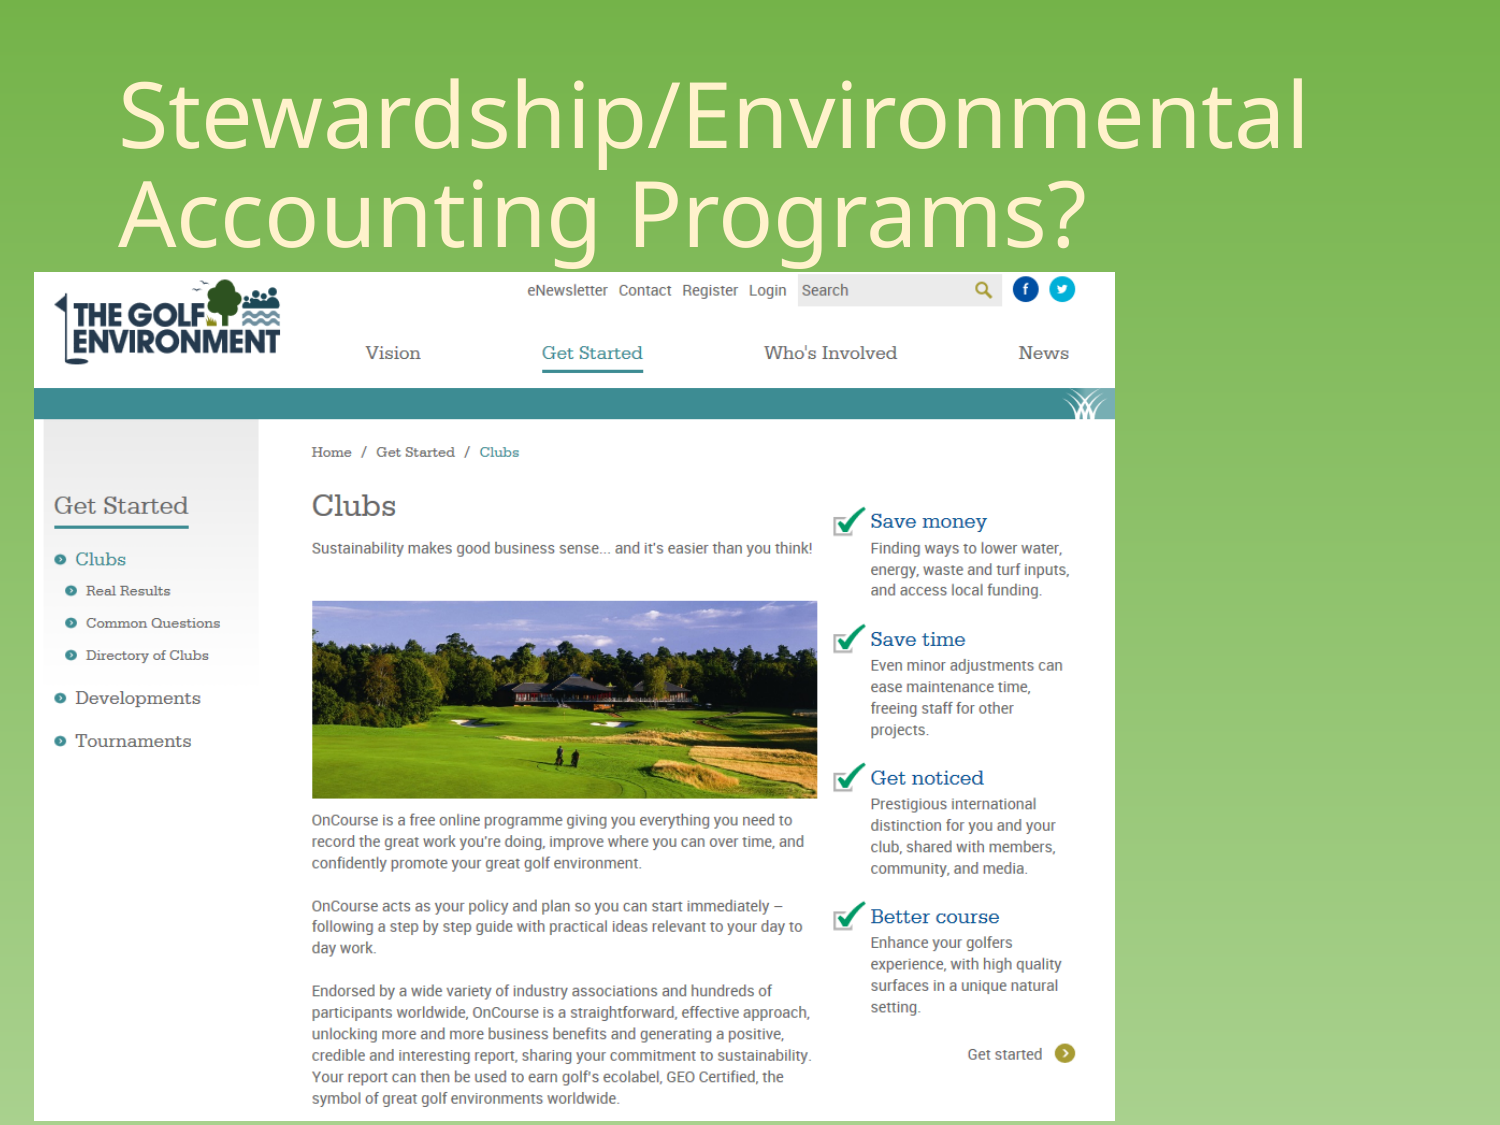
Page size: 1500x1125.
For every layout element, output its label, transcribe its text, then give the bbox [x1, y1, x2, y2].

title Stewardship/Environmental Accounting Programs? [103, 59, 1397, 278]
picture [34, 272, 1115, 1121]
